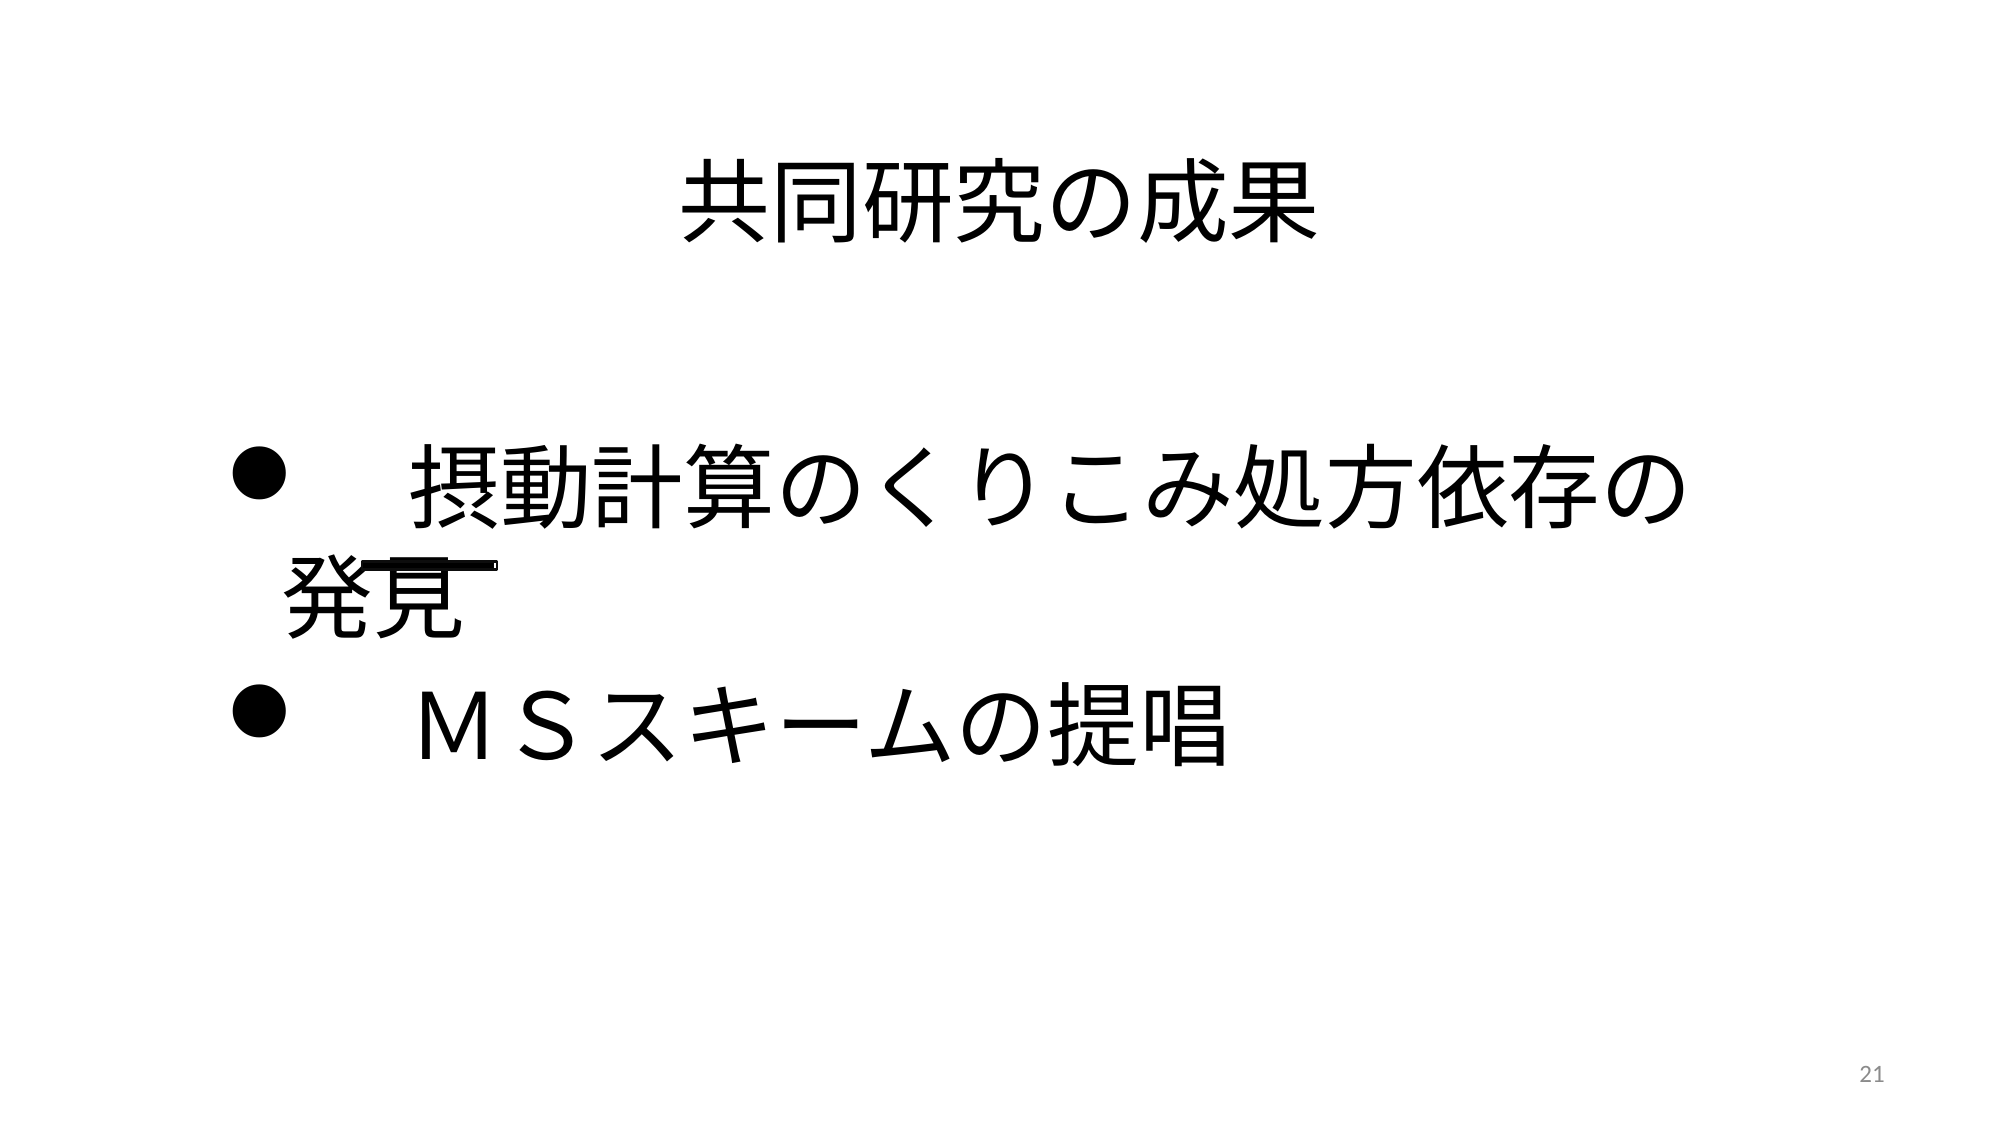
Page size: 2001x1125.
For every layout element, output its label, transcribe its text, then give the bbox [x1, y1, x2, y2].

slide_number 21 [1433, 1042, 1900, 1103]
picture [362, 562, 497, 569]
title 共同研究の成果 [99, 104, 1901, 293]
list 摂動計算のくりこみ処方依存の発見 ＭＳスキームの提唱 [209, 422, 1791, 1010]
